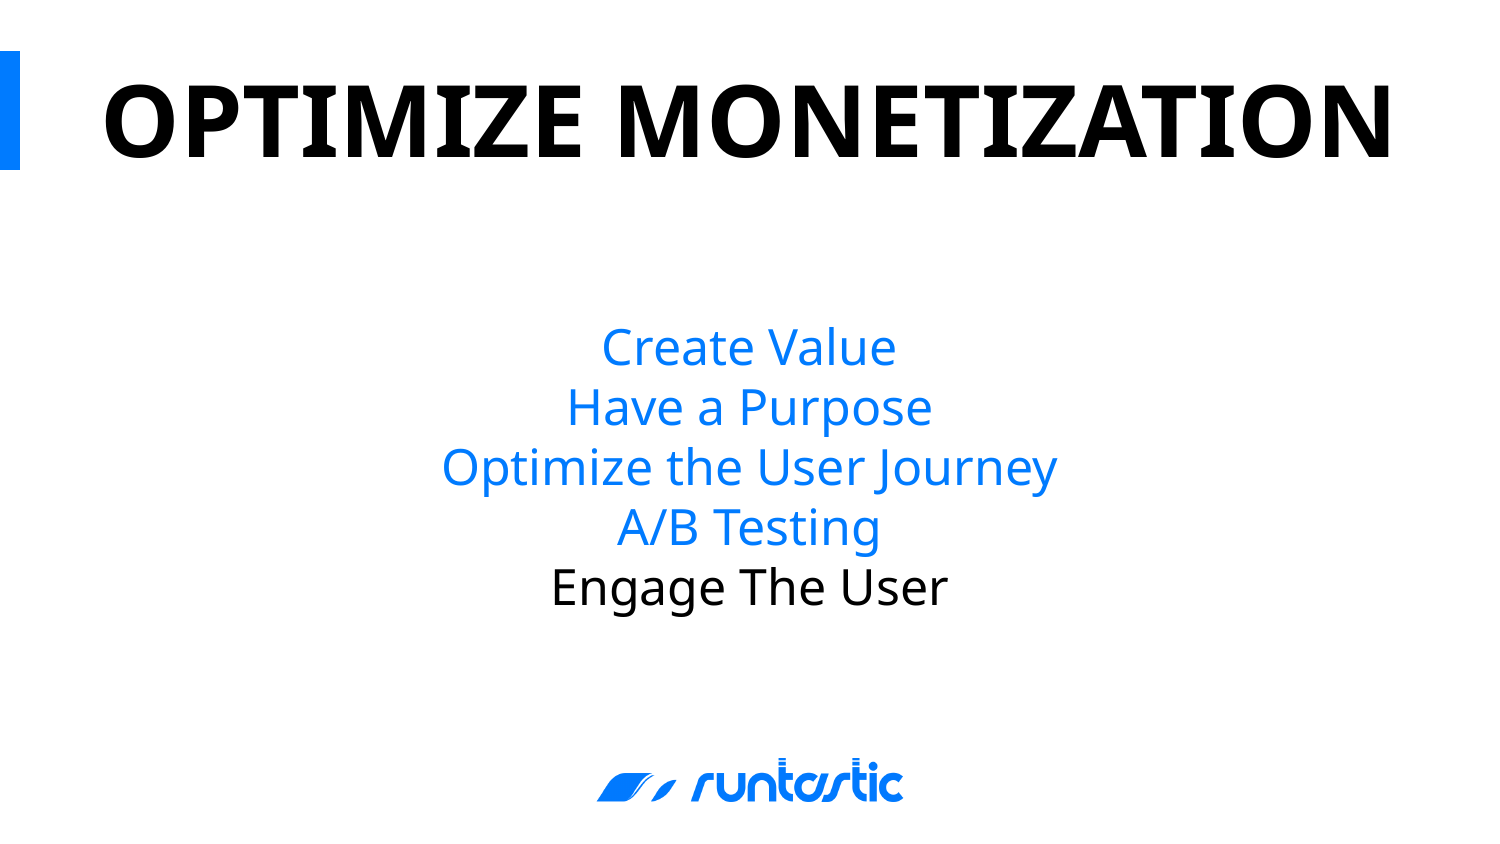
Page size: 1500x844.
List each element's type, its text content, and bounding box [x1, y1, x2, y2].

picture [593, 752, 907, 812]
text_box Create Value Have a Purpose Optimize the User Journey A/B Testing Engage The User [0, 299, 1500, 633]
title OPTIMIZE MONETIZATION [0, 37, 1500, 199]
